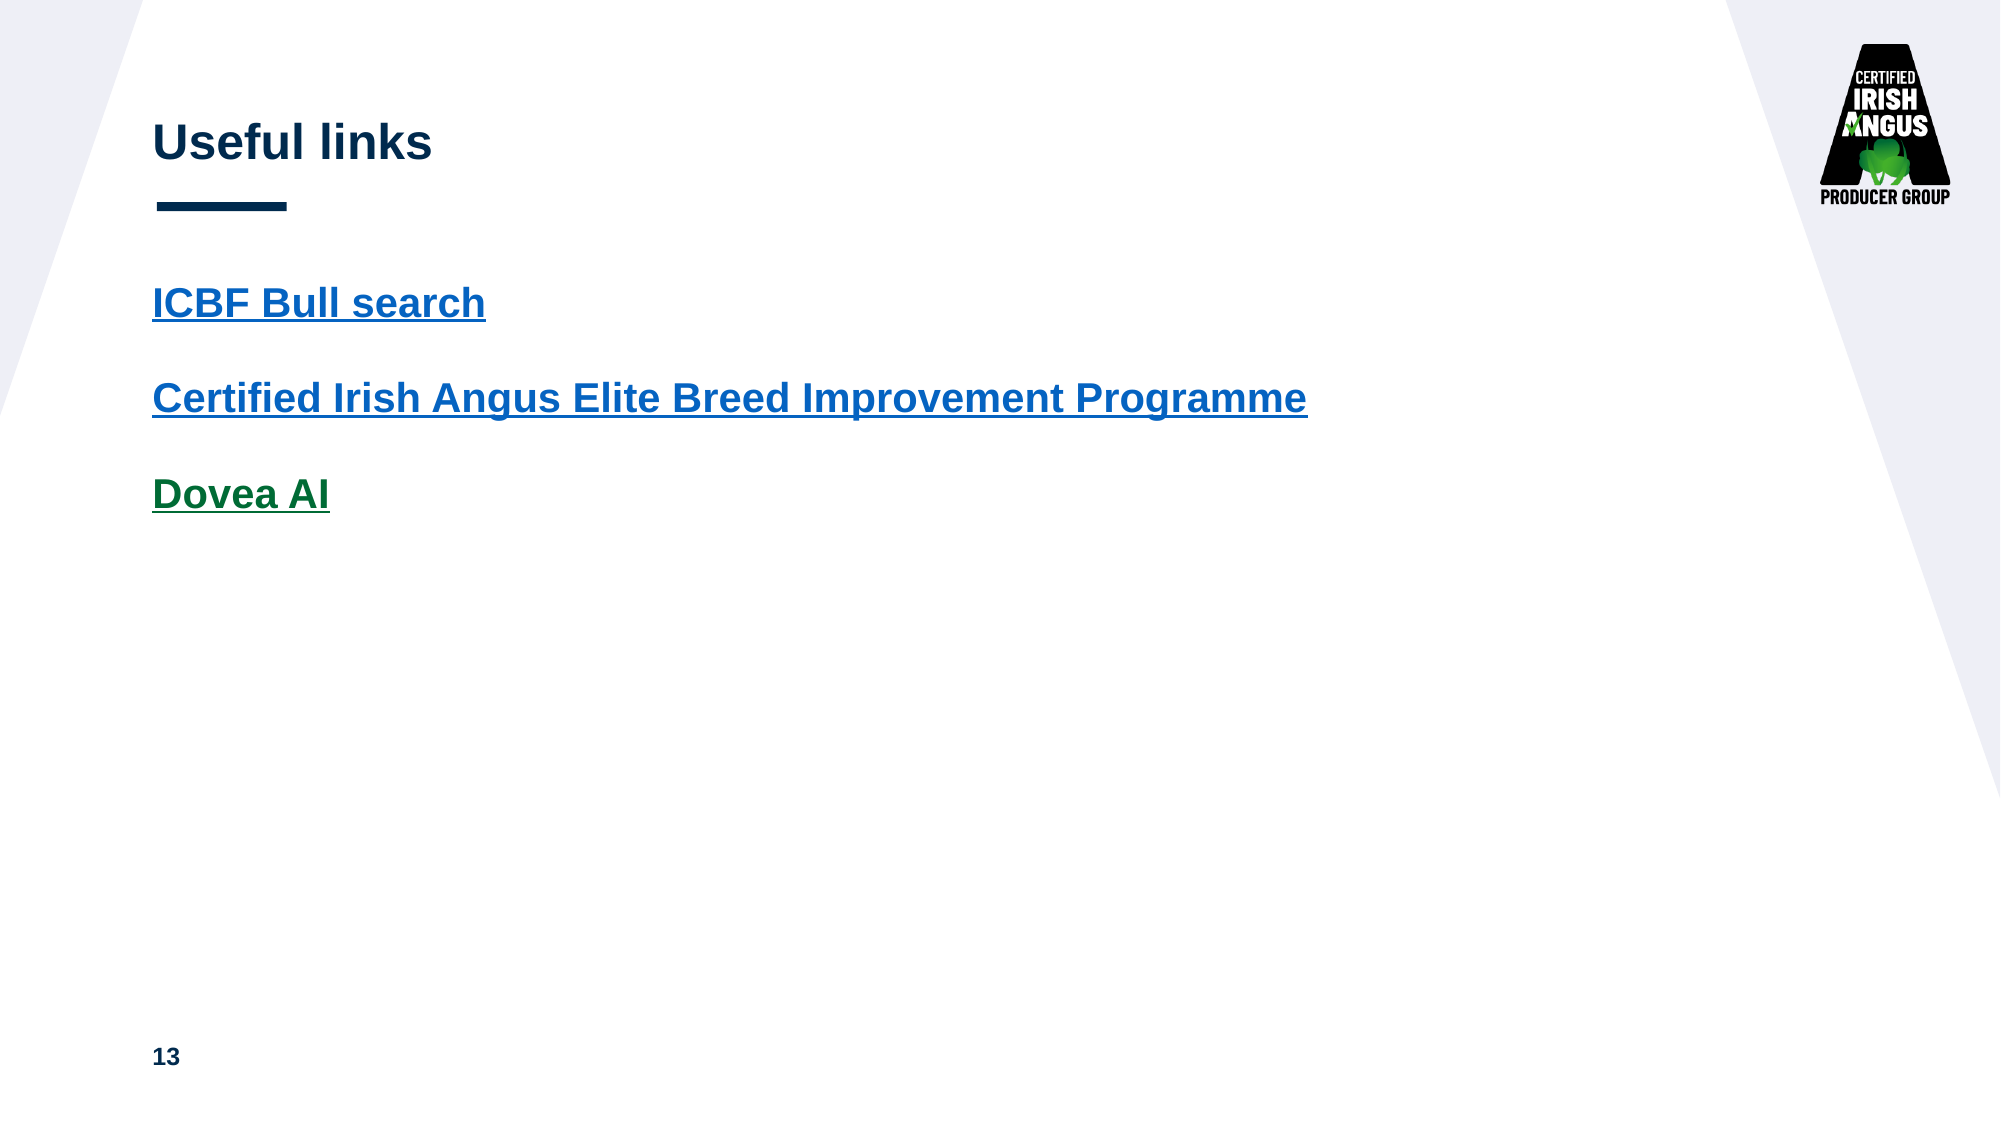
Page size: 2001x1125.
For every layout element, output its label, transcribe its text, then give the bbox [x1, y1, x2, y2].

title Useful links [137, 8, 1555, 178]
picture [1820, 44, 1951, 205]
slide_number 13 [137, 1025, 282, 1086]
list ICBF Bull search Certified Irish Angus Elite Breed Improvement Programme Dovea AI [137, 242, 1673, 982]
